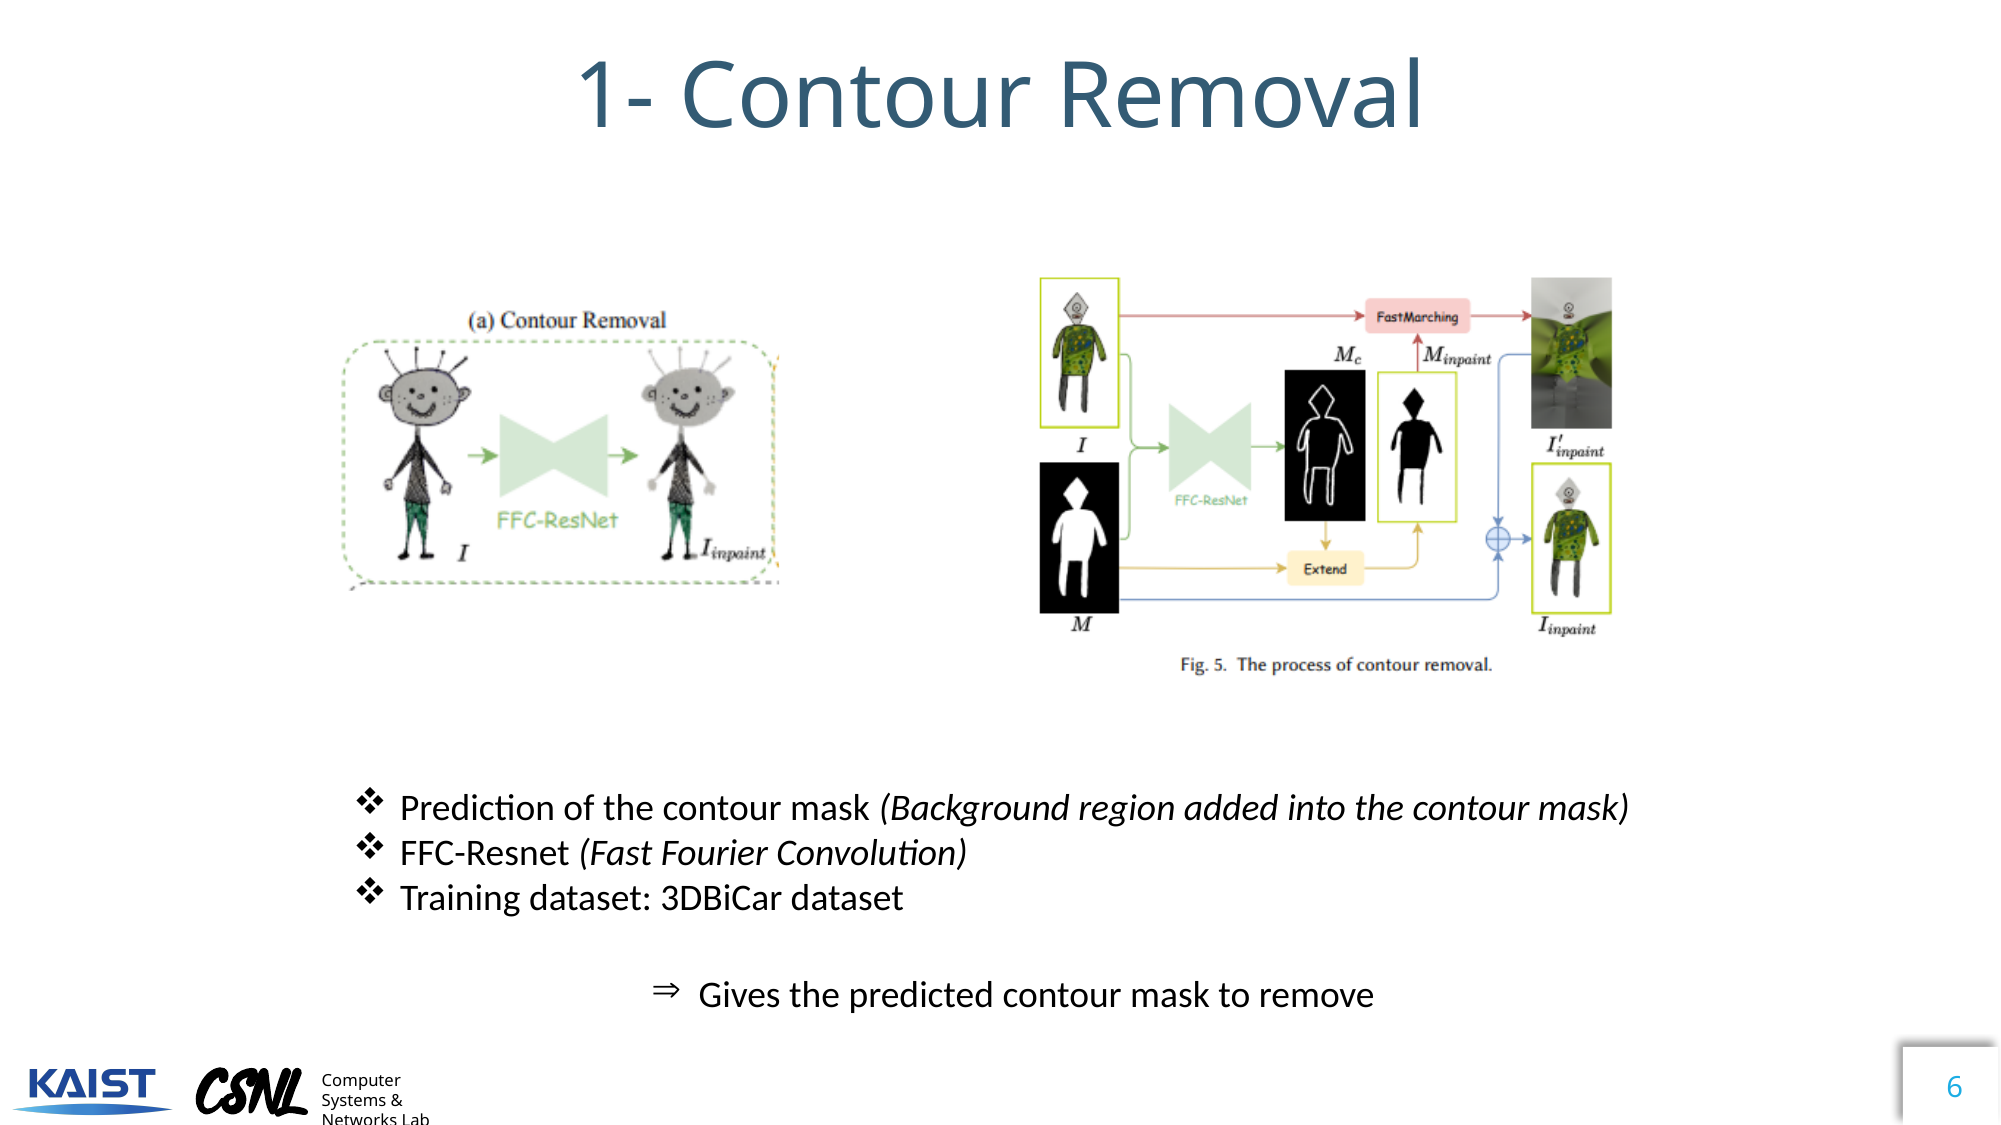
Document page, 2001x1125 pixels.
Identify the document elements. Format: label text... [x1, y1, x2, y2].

text_box Prediction of the contour mask (Background region added into the contour mask) FFC-Resnet (Fast Fourier Convolution) Training dataset: 3DBiCar dataset Gives the predicted contour mask to remove [338, 775, 1697, 1022]
slide_number 6 [1909, 1051, 2000, 1125]
picture [999, 225, 1640, 687]
title 1- Contour Removal [99, 13, 1901, 183]
picture [291, 278, 780, 591]
picture [0, 1043, 197, 1125]
